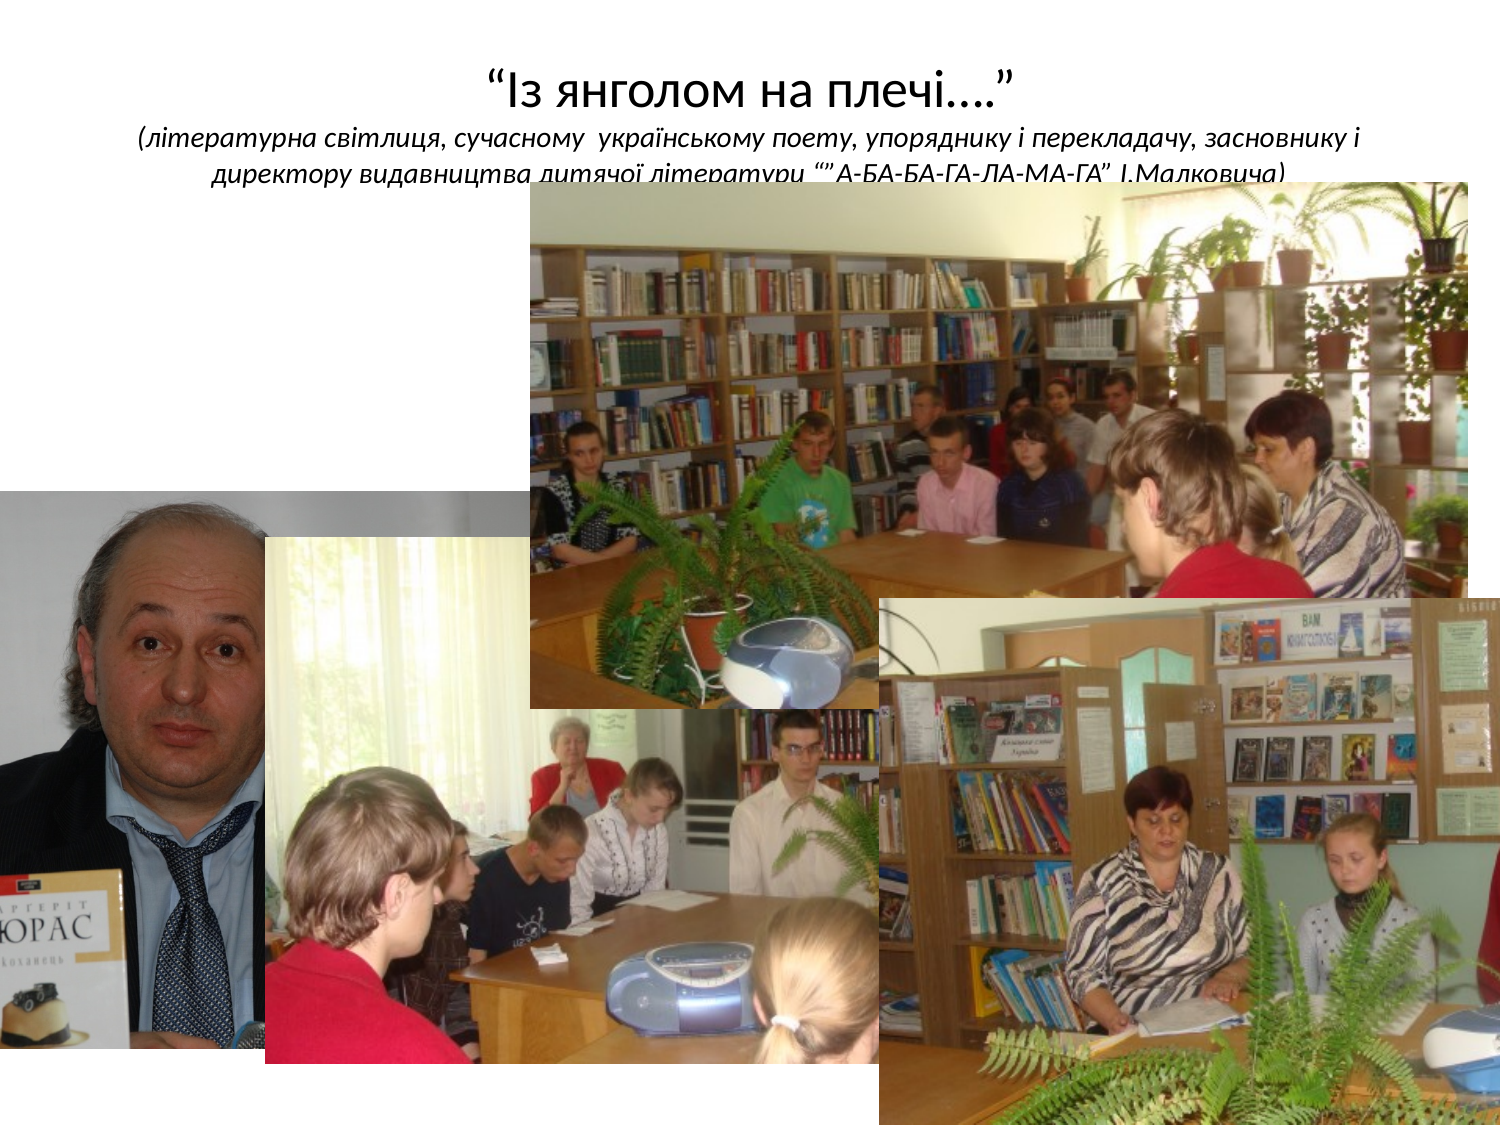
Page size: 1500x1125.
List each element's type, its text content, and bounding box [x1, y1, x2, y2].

picture [0, 181, 1500, 1125]
title “Із янголом на плечі….” (літературна світлиця, сучасному українському поету, упоряднику і перекладачу, засновнику і директору видавництва дитячої літератури “”А-БА-БА-ГА-ЛА-МА-ГА” І.Малковича) [75, 45, 1425, 233]
